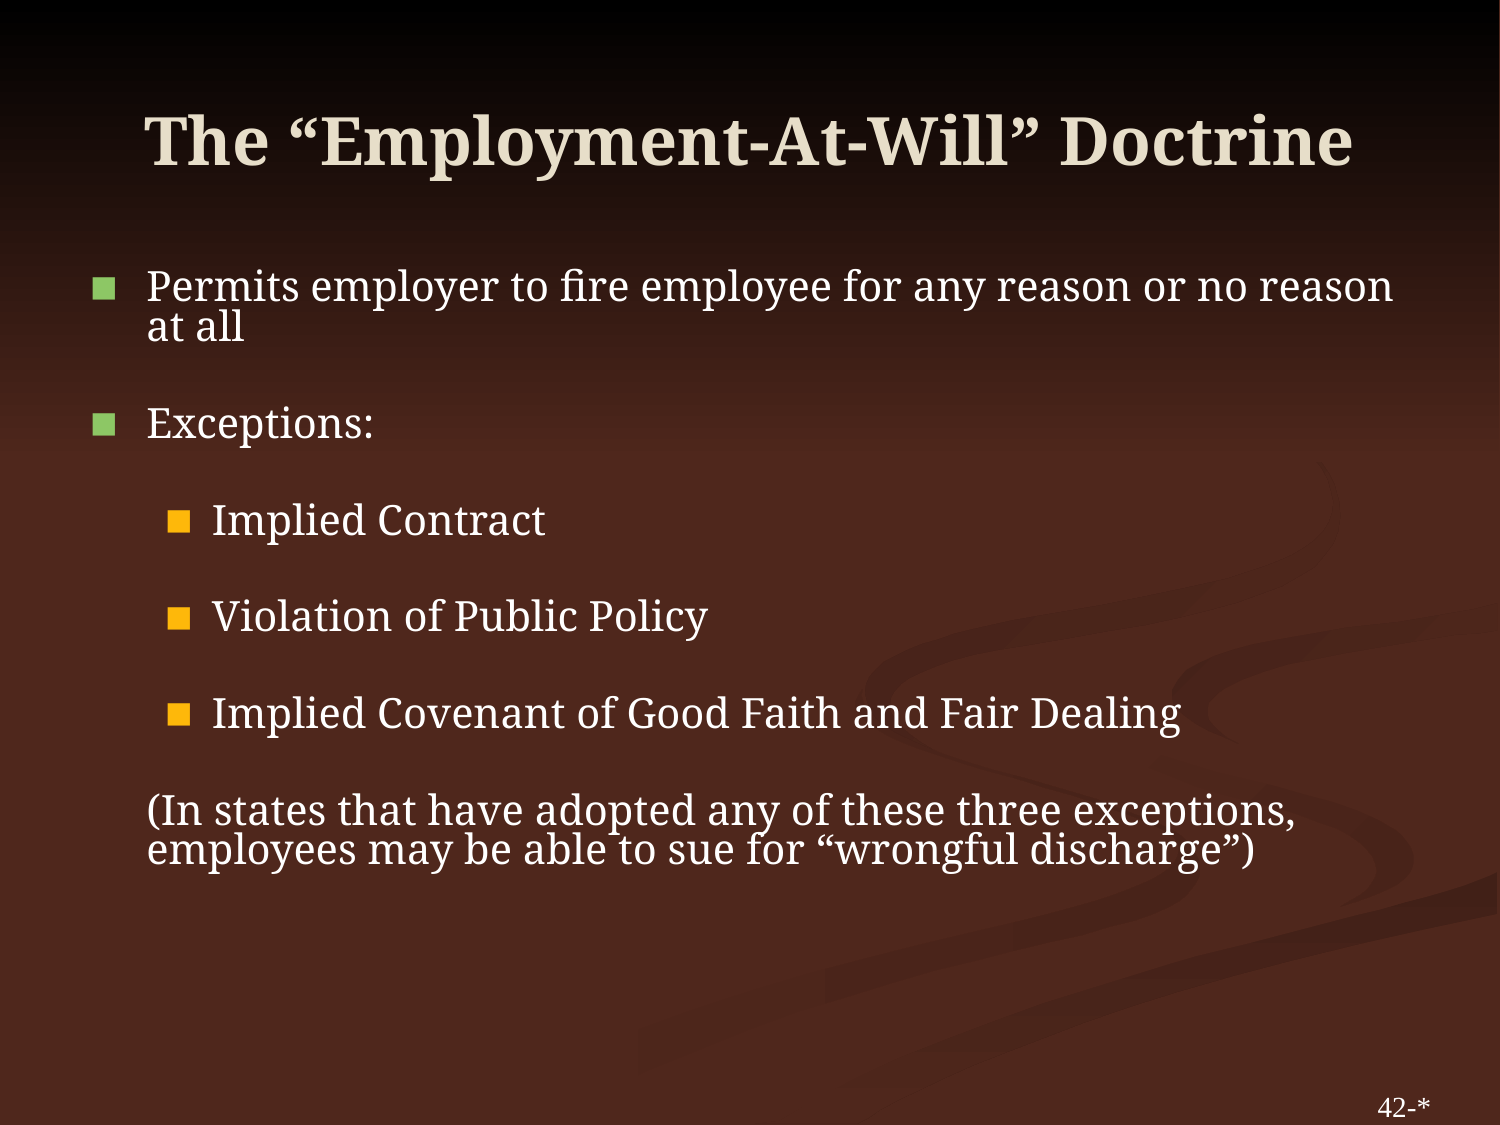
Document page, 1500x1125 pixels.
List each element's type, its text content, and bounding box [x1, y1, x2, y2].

title The “Employment-At-Will” Doctrine [75, 45, 1425, 233]
list Permits employer to fire employee for any reason or no reason at all Exceptions: Implied Contract Violation of Public Policy Implied Covenant of Good Faith and Fair Dealing (In states that have adopted any of these three exceptions, employees may be able to sue for “wrongful discharge”) [75, 262, 1425, 1005]
text_box 42-* [1362, 1081, 1500, 1125]
